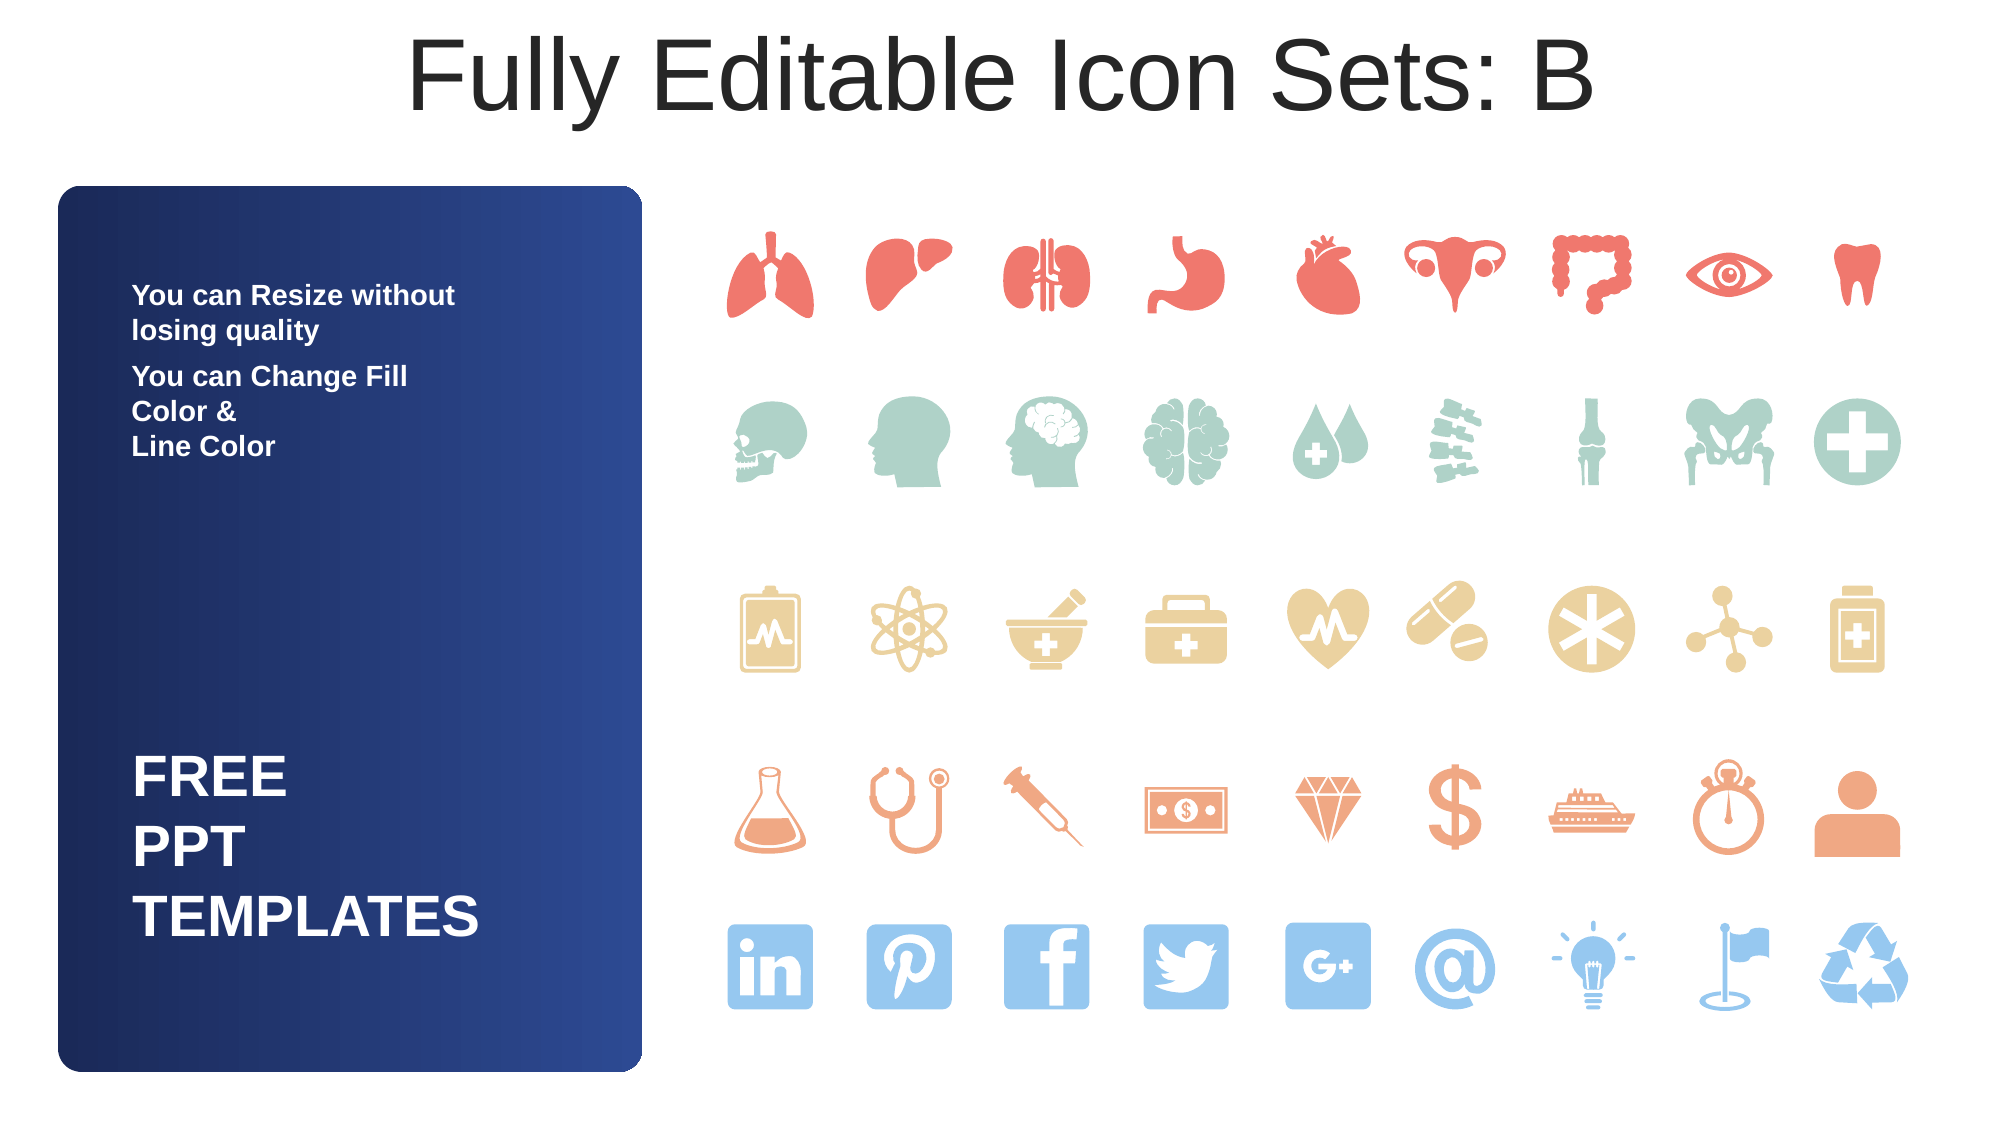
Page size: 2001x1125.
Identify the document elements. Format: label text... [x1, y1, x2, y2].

text_box [1004, 395, 1089, 489]
text_box [732, 400, 809, 484]
text_box [865, 923, 953, 1011]
text_box [1002, 237, 1092, 313]
text_box [1547, 787, 1637, 834]
text_box [1683, 397, 1776, 487]
text_box [869, 584, 949, 674]
text_box [1616, 931, 1628, 943]
text_box [1413, 927, 1497, 1011]
text_box [1002, 765, 1085, 848]
text_box [1284, 921, 1372, 1011]
text_box [1698, 921, 1771, 1012]
text_box [1293, 775, 1364, 844]
text_box [726, 923, 814, 1011]
text_box [1623, 955, 1637, 962]
text_box [1295, 233, 1362, 316]
text_box [1833, 242, 1882, 308]
text_box [1405, 579, 1477, 646]
text_box [864, 237, 954, 312]
text_box [738, 584, 802, 674]
text_box [1403, 235, 1507, 316]
text_box [1812, 397, 1902, 487]
text_box [1684, 251, 1775, 299]
text_box [1547, 584, 1637, 674]
text_box [1836, 769, 1878, 811]
text_box [733, 765, 808, 855]
text_box [1684, 584, 1774, 674]
text_box [1427, 763, 1483, 851]
text_box [1141, 397, 1231, 487]
text_box [1144, 626, 1228, 665]
text_box [1291, 400, 1370, 481]
text_box [1286, 587, 1371, 671]
text_box [1576, 397, 1607, 487]
text_box [1449, 622, 1489, 663]
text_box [1428, 398, 1482, 486]
text_box [1590, 919, 1597, 933]
text_box [1004, 587, 1089, 671]
list Fully Editable Icon Sets: B [53, 20, 1952, 140]
text_box [1144, 786, 1229, 835]
text_box [725, 230, 815, 320]
text_box [1003, 923, 1091, 1011]
text_box [1813, 813, 1902, 858]
text_box [1818, 921, 1910, 1013]
text_box [1559, 931, 1571, 943]
text_box [868, 765, 951, 855]
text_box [868, 396, 951, 488]
text_box [1829, 584, 1886, 674]
text_box [1142, 923, 1230, 1011]
text_box [1144, 593, 1228, 625]
text_box [1569, 935, 1617, 1011]
text_box [1146, 235, 1226, 315]
text_box [1550, 955, 1564, 962]
text_box [1691, 758, 1766, 856]
text_box [1550, 233, 1633, 316]
